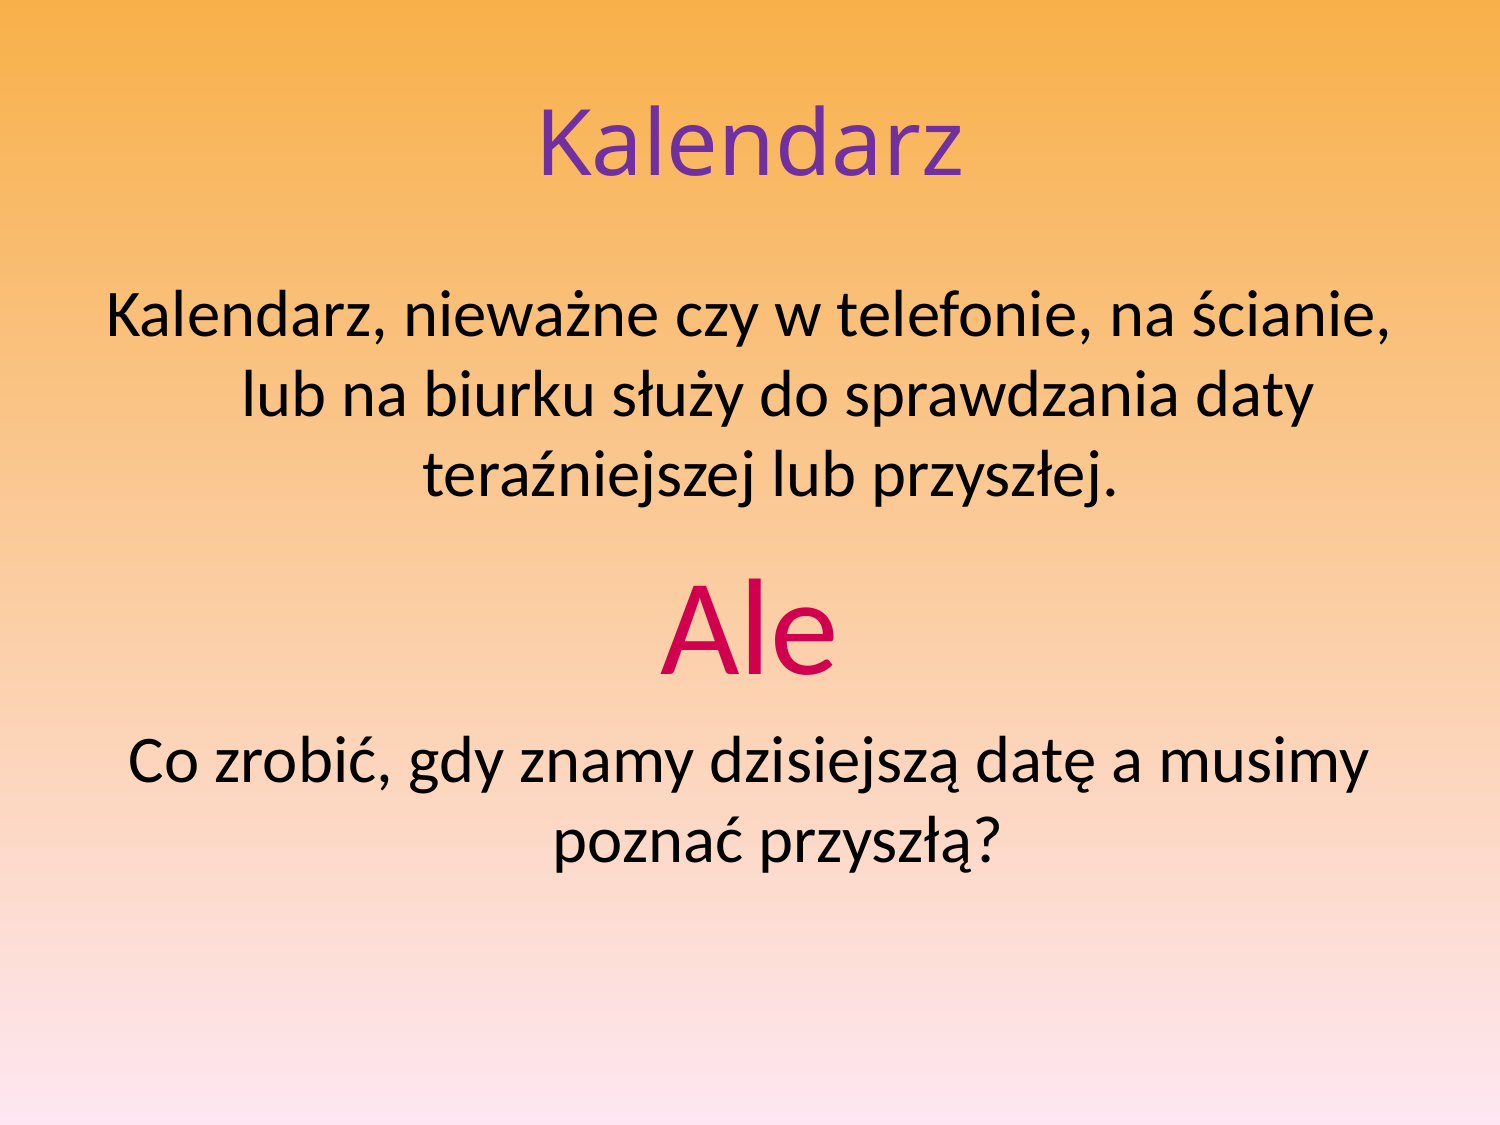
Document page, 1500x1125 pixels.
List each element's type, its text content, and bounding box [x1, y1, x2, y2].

list Kalendarz, nieważne czy w telefonie, na ścianie, lub na biurku służy do sprawdzania daty teraźniejszej lub przyszłej. Ale Co zrobić, gdy znamy dzisiejszą datę a musimy poznać przyszłą? [75, 262, 1425, 1005]
title Kalendarz [75, 45, 1425, 233]
